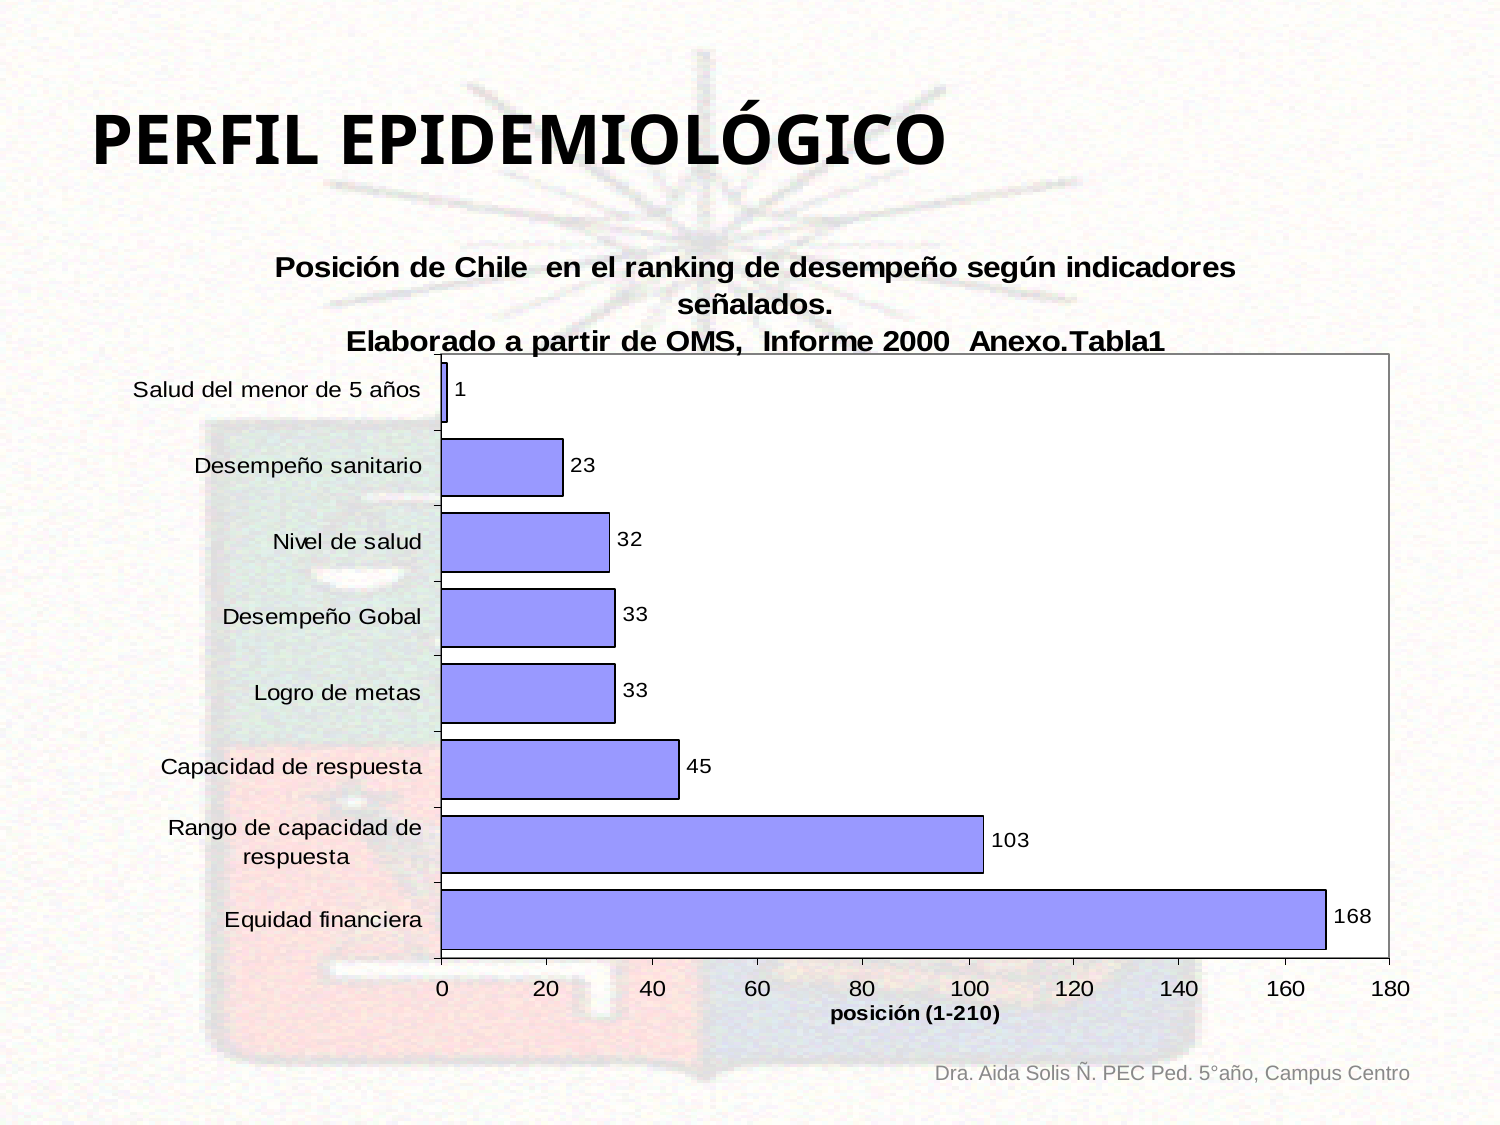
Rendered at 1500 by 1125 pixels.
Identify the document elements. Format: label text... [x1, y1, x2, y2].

title PERFIL EPIDEMIOLÓGICO [75, 45, 1425, 233]
footer Dra. Aida Solis Ñ. PEC Ped. 5°año, Campus Centro [881, 1055, 1425, 1103]
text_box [102, 211, 1426, 1043]
